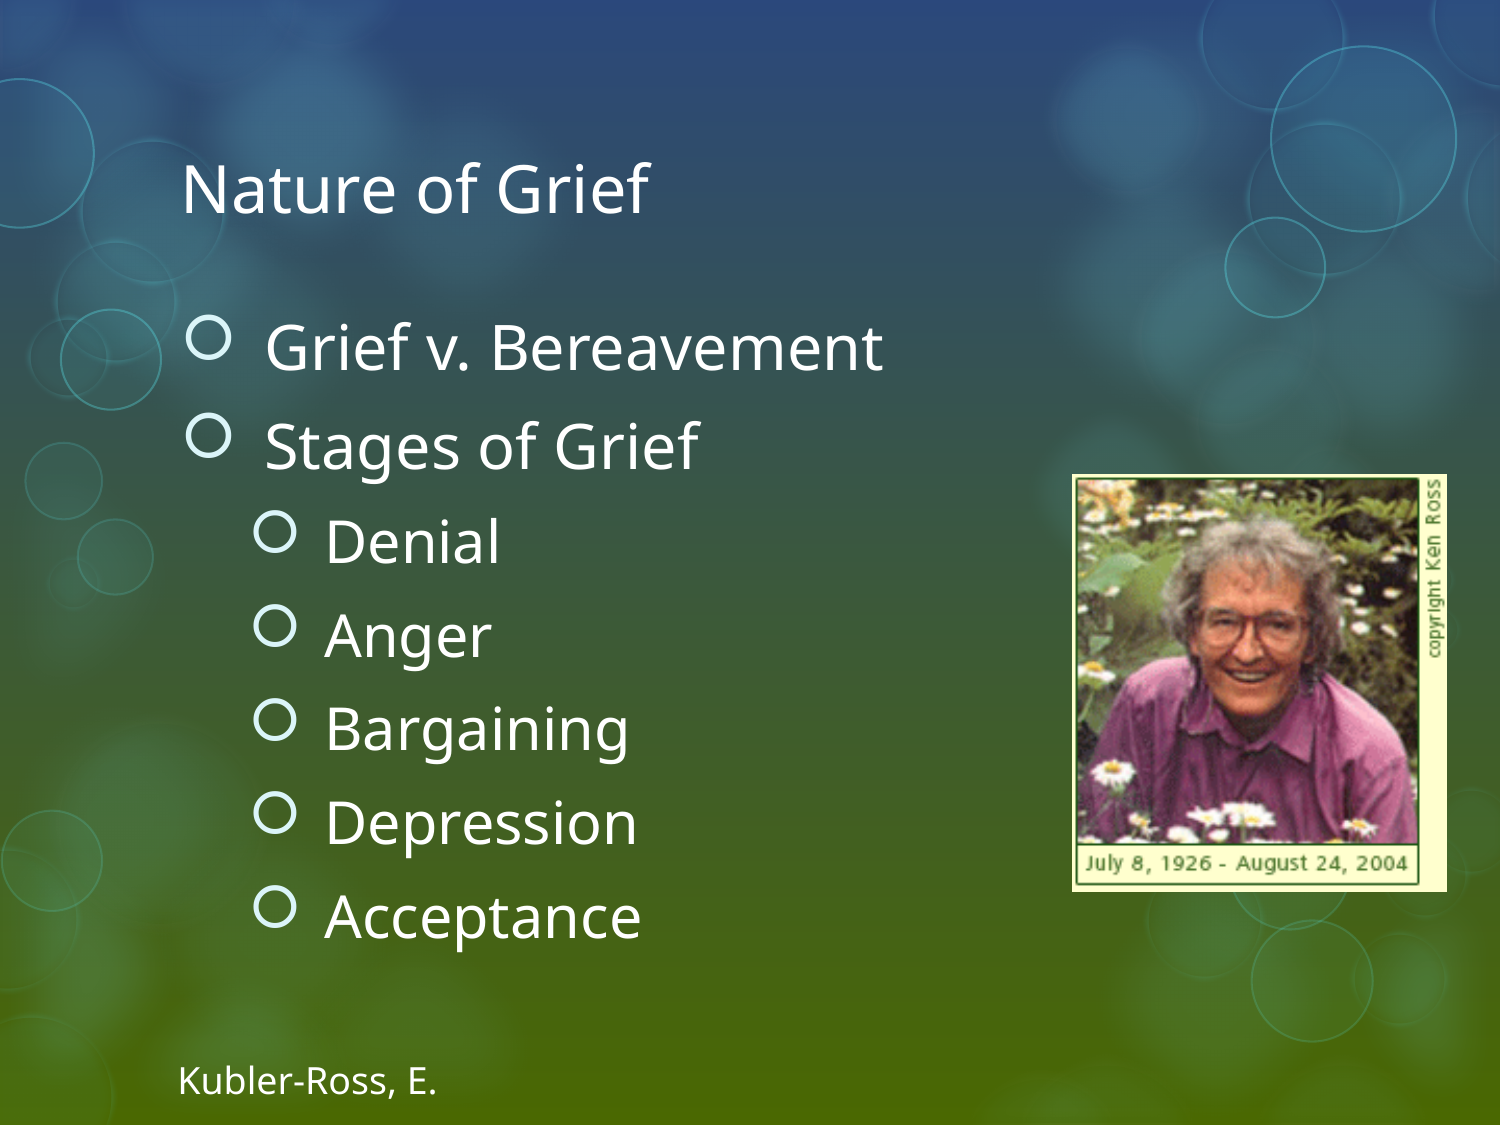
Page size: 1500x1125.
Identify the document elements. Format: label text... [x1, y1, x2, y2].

text_box Kubler-Ross, E. [162, 1049, 600, 1110]
list Grief v. Bereavement Stages of Grief Denial Anger Bargaining Depression Acceptance [165, 296, 1335, 962]
picture [1071, 474, 1448, 893]
title Nature of Grief [165, 110, 1335, 263]
